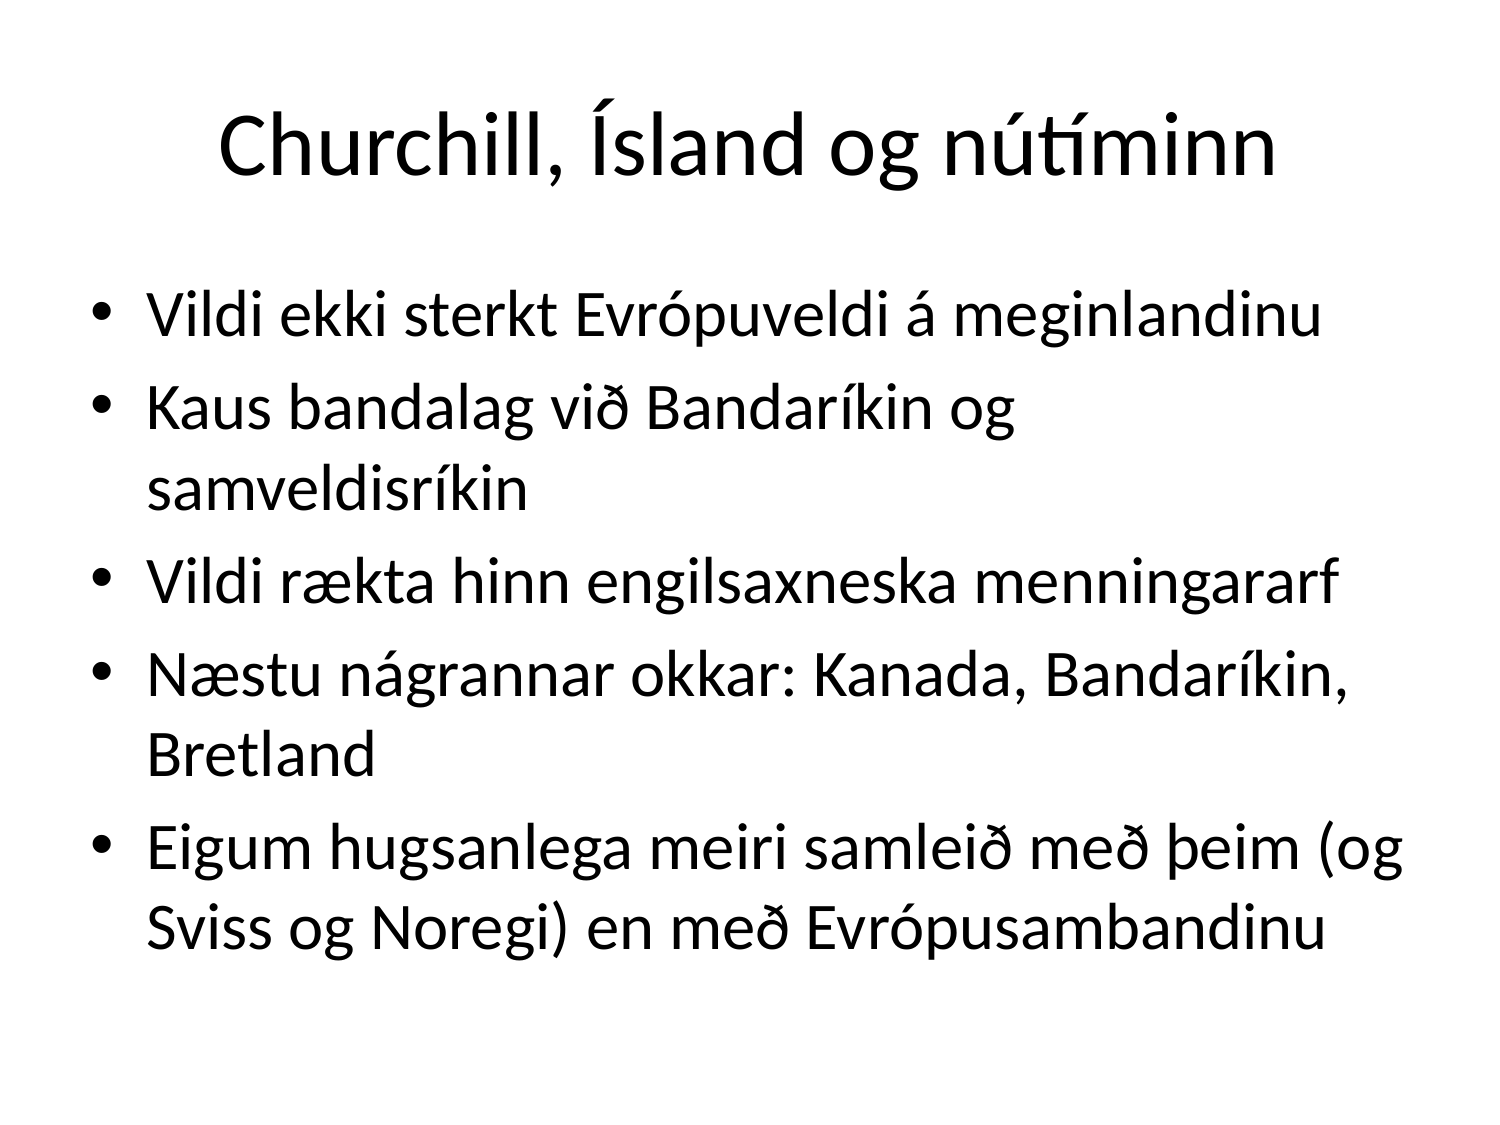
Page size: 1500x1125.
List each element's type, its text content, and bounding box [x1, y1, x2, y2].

list Vildi ekki sterkt Evrópuveldi á meginlandinu Kaus bandalag við Bandaríkin og samveldisríkin Vildi rækta hinn engilsaxneska menningararf Næstu nágrannar okkar: Kanada, Bandaríkin, Bretland Eigum hugsanlega meiri samleið með þeim (og Sviss og Noregi) en með Evrópusambandinu [75, 262, 1425, 1005]
title Churchill, Ísland og nútíminn [75, 45, 1425, 233]
